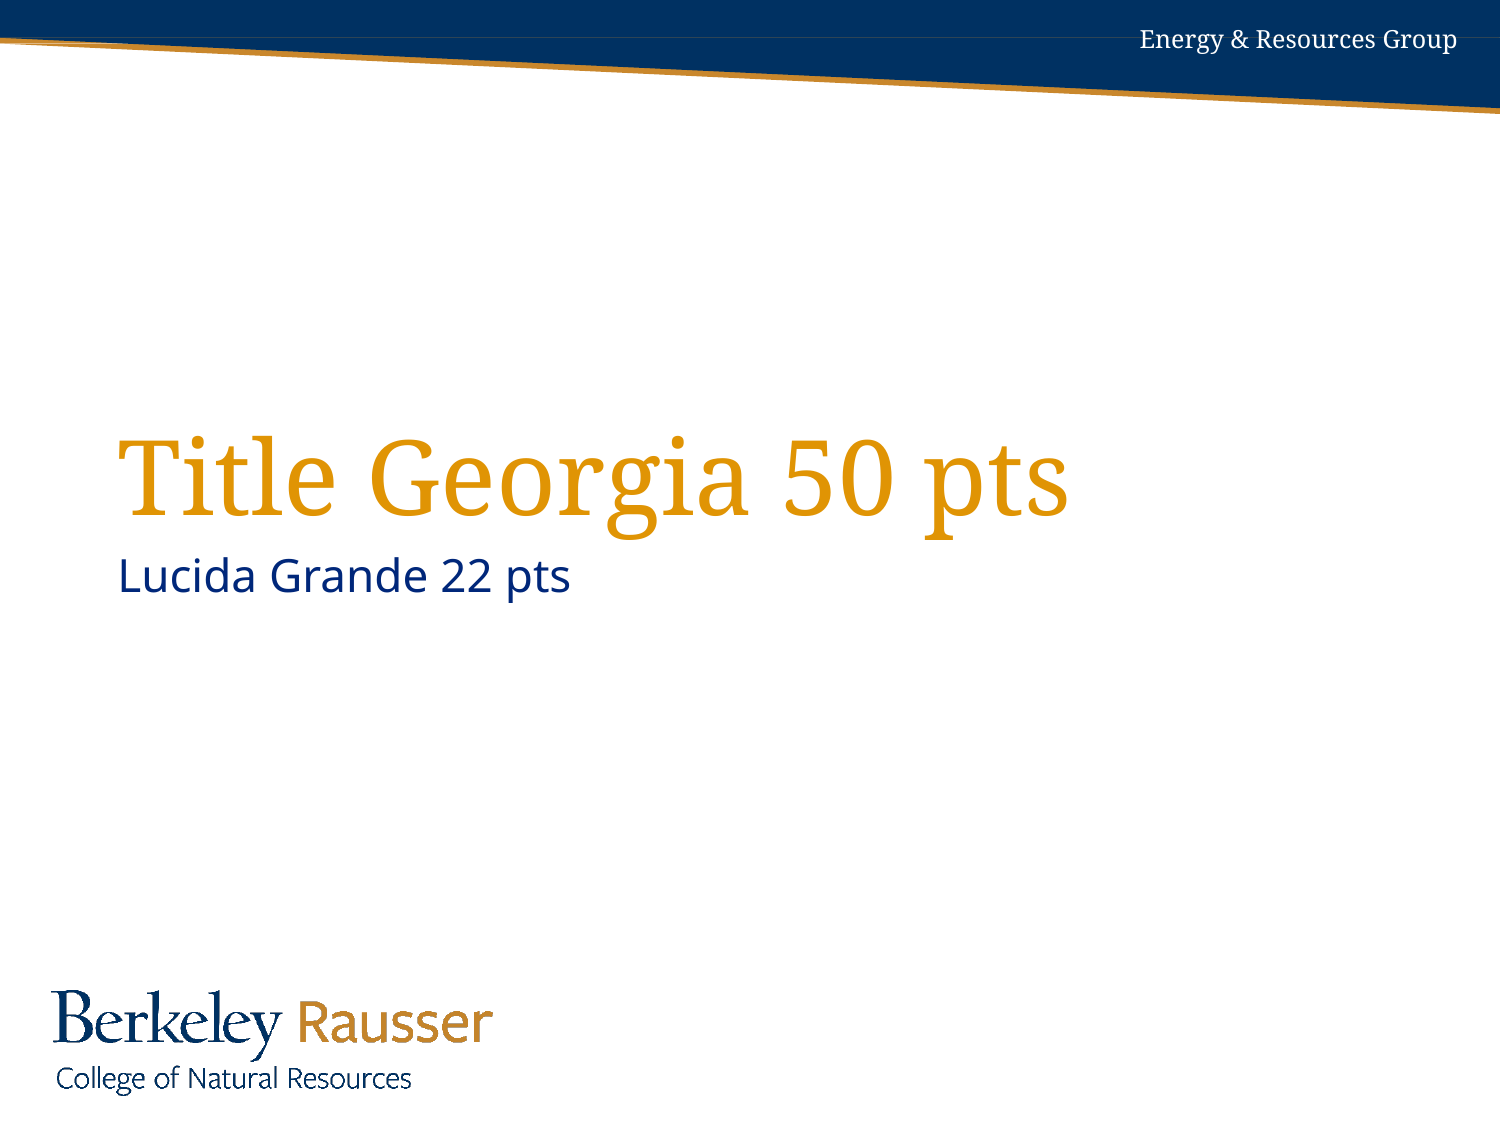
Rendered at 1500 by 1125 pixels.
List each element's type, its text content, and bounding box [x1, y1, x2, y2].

title Title Georgia 50 pts [102, 324, 1397, 545]
list Lucida Grande 22 pts [102, 545, 1397, 792]
picture [51, 990, 493, 1096]
